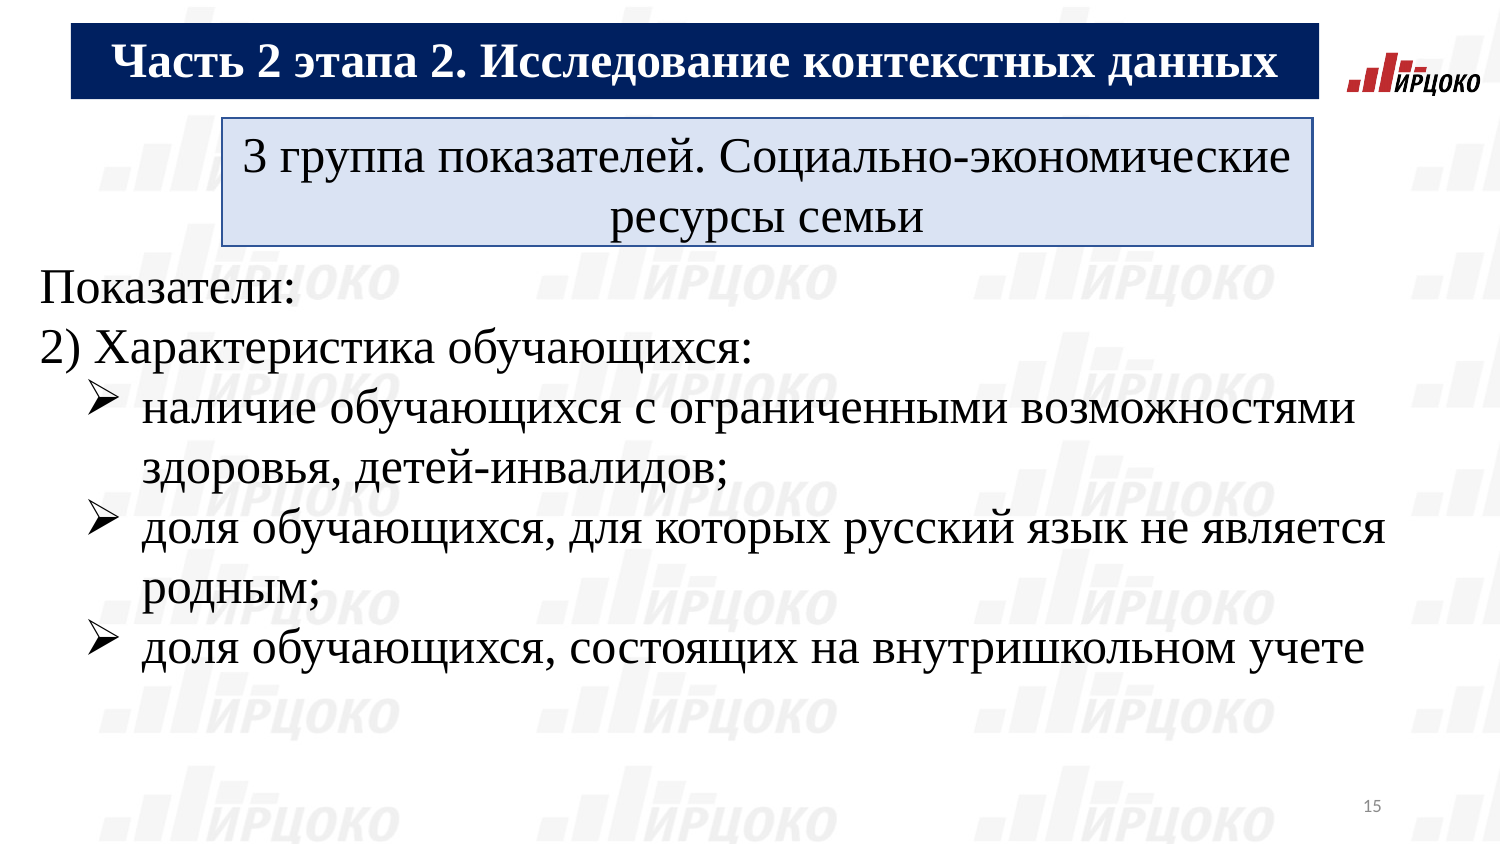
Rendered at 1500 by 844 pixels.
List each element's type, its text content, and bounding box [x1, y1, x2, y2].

text_box Показатели: 2) Характеристика обучающихся: наличие обучающихся с ограниченными возможностями здоровья, детей-инвалидов; доля обучающихся, для которых русский язык не является родным; доля обучающихся, состоящих на внутришкольном учете [24, 246, 1491, 681]
slide_number 15 [1059, 782, 1397, 827]
title Часть 2 этапа 2. Исследование контекстных данных [70, 23, 1316, 100]
picture [0, 0, 1500, 844]
text_box 3 группа показателей. Социально-экономические ресурсы семьи [221, 117, 1314, 247]
